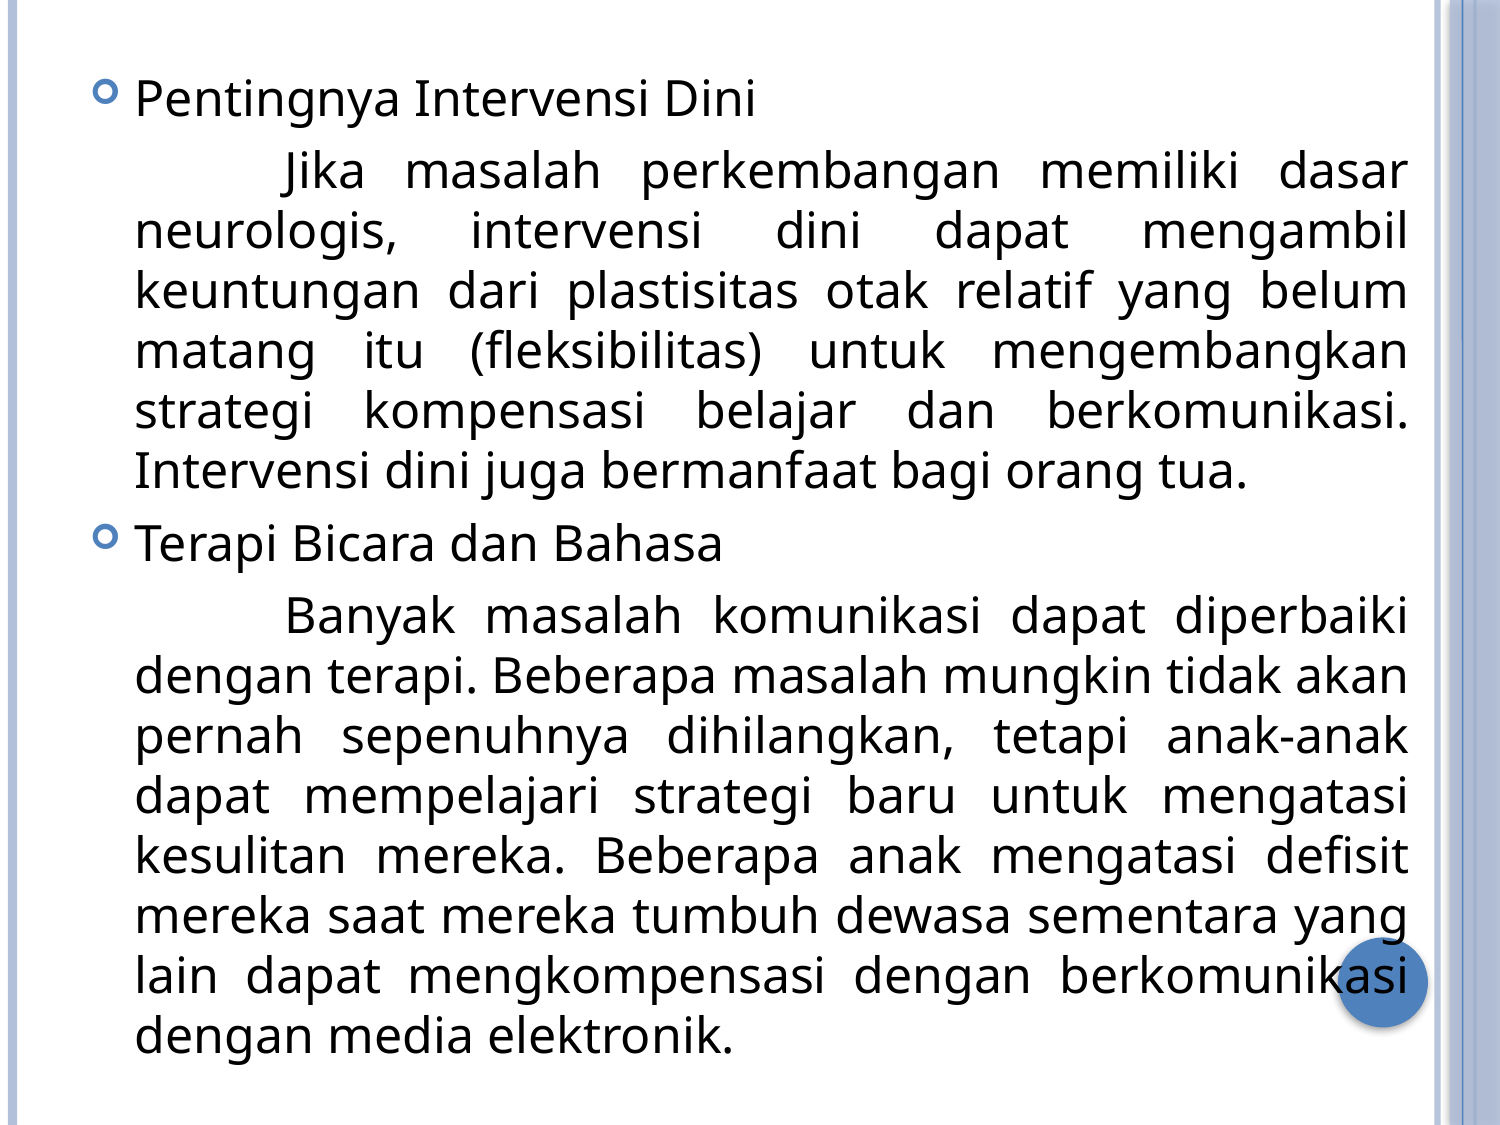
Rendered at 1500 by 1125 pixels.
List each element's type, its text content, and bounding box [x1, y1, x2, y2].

list Pentingnya Intervensi Dini Jika masalah perkembangan memiliki dasar neurologis, intervensi dini dapat mengambil keuntungan dari plastisitas otak relatif yang belum matang itu (fleksibilitas) untuk mengembangkan strategi kompensasi belajar dan berkomunikasi. Intervensi dini juga bermanfaat bagi orang tua. Terapi Bicara dan Bahasa Banyak masalah komunikasi dapat diperbaiki dengan terapi. Beberapa masalah mungkin tidak akan pernah sepenuhnya dihilangkan, tetapi anak-anak dapat mempelajari strategi baru untuk mengatasi kesulitan mereka. Beberapa anak mengatasi defisit mereka saat mereka tumbuh dewasa sementara yang lain dapat mengkompensasi dengan berkomunikasi dengan media elektronik. [75, 58, 1425, 1067]
